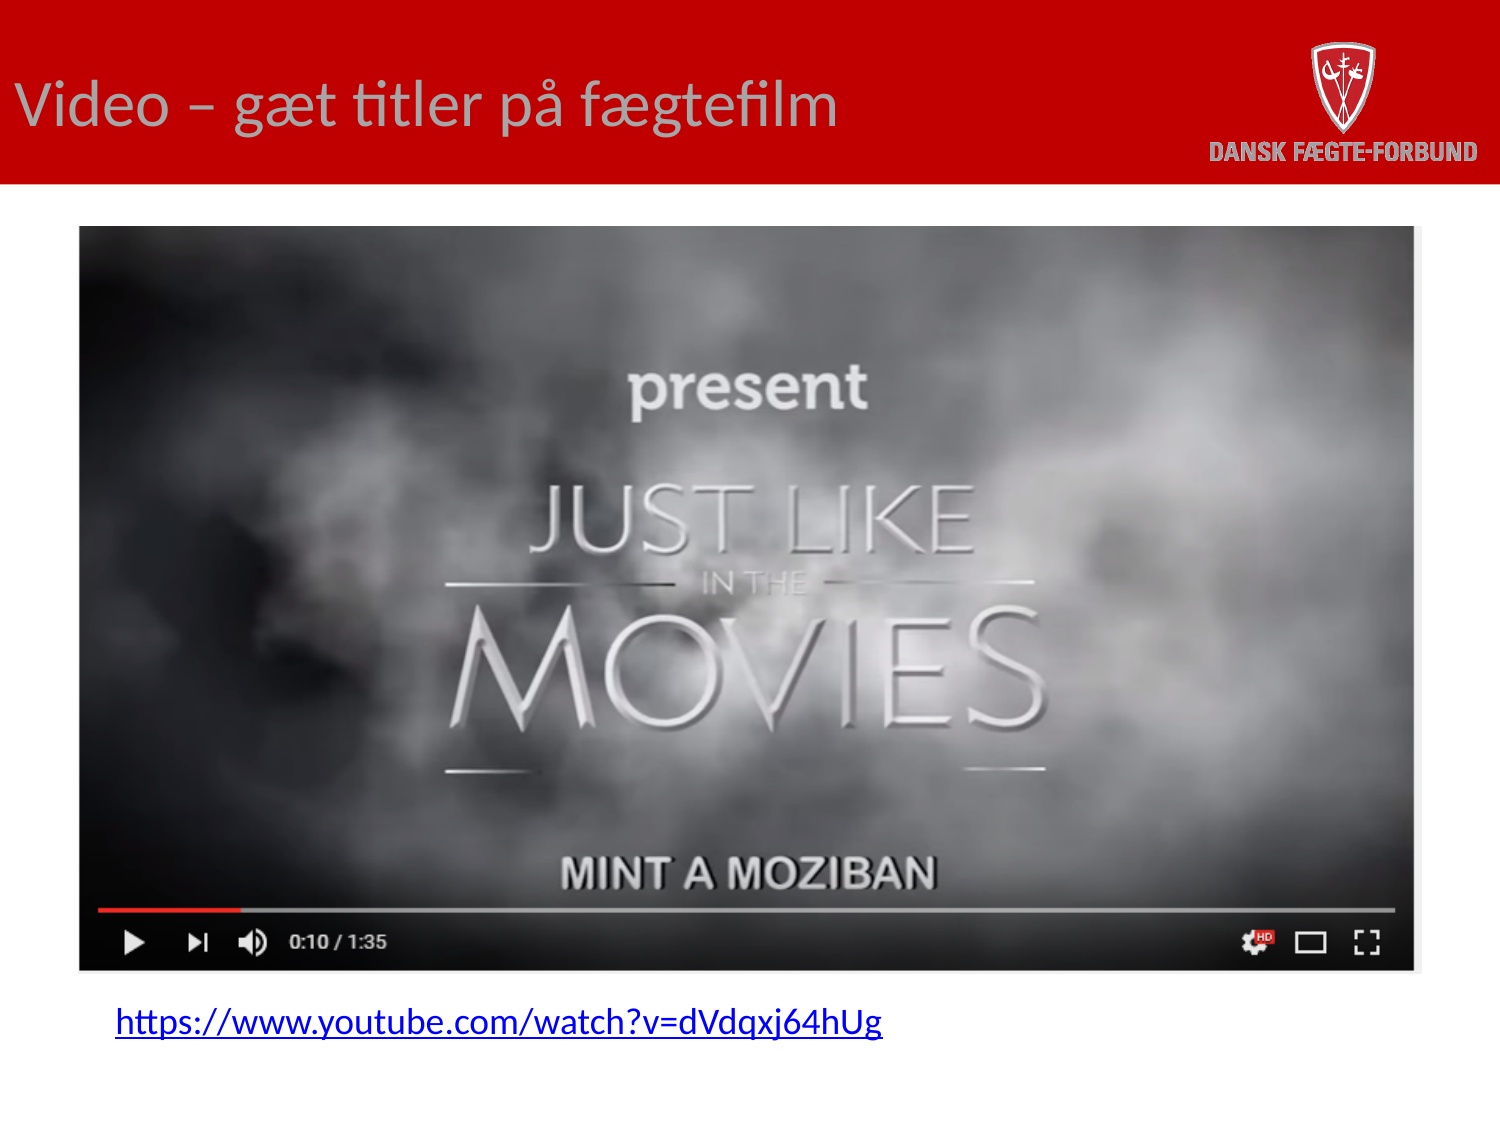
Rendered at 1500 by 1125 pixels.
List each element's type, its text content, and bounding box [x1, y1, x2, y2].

picture [1210, 42, 1477, 161]
picture [77, 226, 1423, 974]
text_box Video – gæt titler på fægtefilm [0, 52, 968, 147]
text_box [0, 0, 1500, 186]
title https://www.youtube.com/watch?v=dVdqxj64hUg [100, 983, 1376, 1094]
